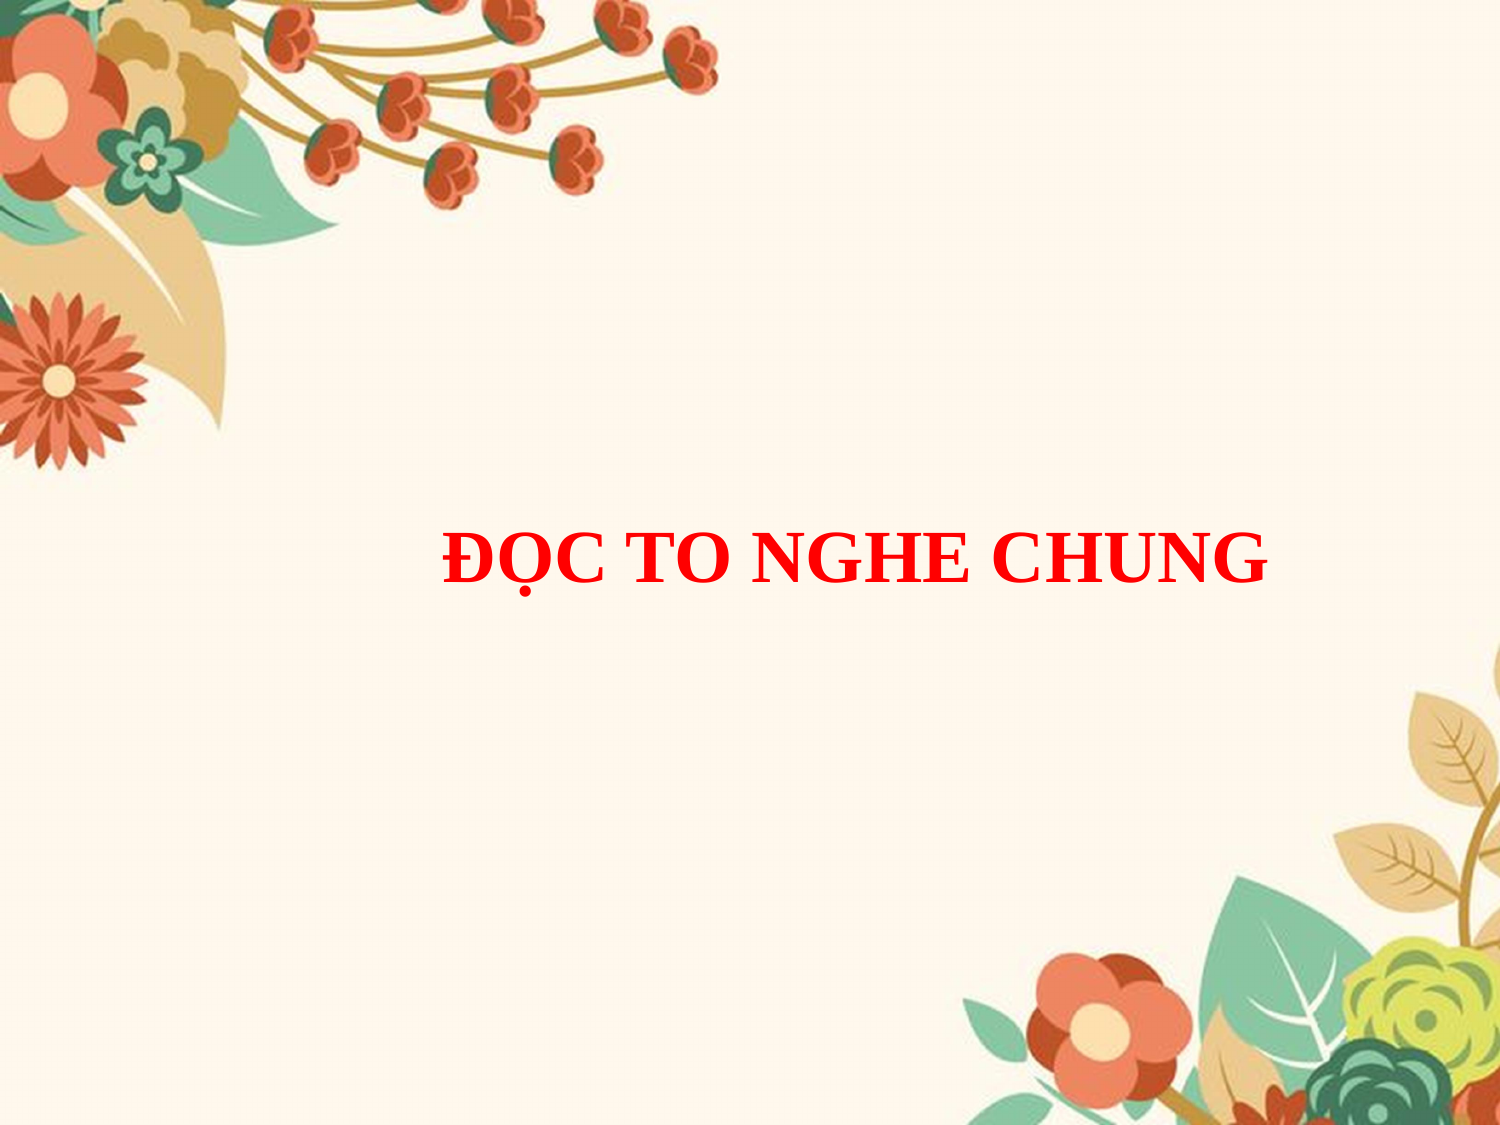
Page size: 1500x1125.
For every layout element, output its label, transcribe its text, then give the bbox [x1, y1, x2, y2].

text_box ĐỌC TO NGHE CHUNG [362, 499, 1350, 605]
picture [0, 0, 1500, 1125]
